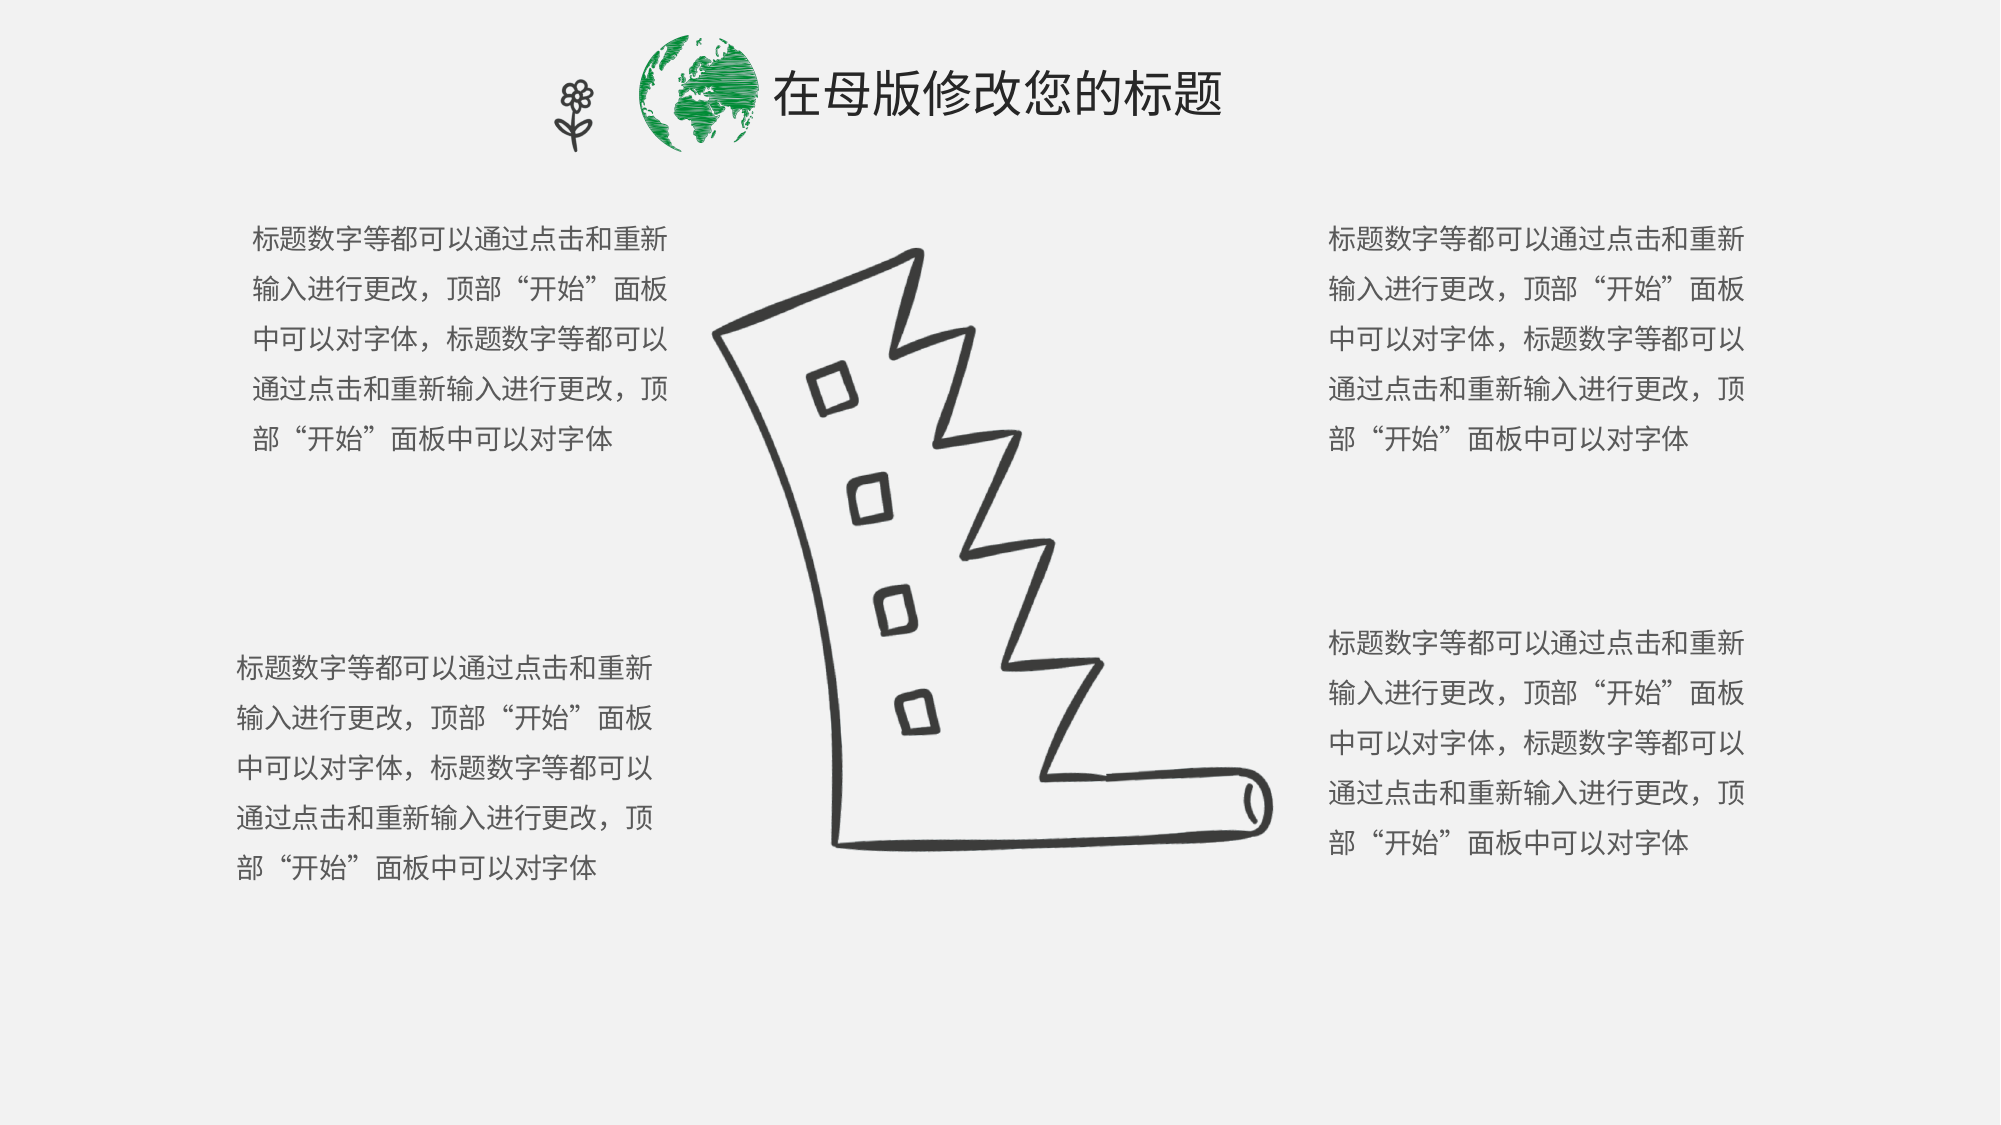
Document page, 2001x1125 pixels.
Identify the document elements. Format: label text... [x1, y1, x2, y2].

picture [639, 35, 759, 152]
picture [685, 229, 1296, 870]
text_box 标题数字等都可以通过点击和重新输入进行更改，顶部“开始”面板中可以对字体，标题数字等都可以通过点击和重新输入进行更改，顶部“开始”面板中可以对字体 [1313, 601, 1776, 867]
text_box 标题数字等都可以通过点击和重新输入进行更改，顶部“开始”面板中可以对字体，标题数字等都可以通过点击和重新输入进行更改，顶部“开始”面板中可以对字体 [237, 197, 699, 463]
text_box 标题数字等都可以通过点击和重新输入进行更改，顶部“开始”面板中可以对字体，标题数字等都可以通过点击和重新输入进行更改，顶部“开始”面板中可以对字体 [1313, 197, 1776, 463]
text_box 标题数字等都可以通过点击和重新输入进行更改，顶部“开始”面板中可以对字体，标题数字等都可以通过点击和重新输入进行更改，顶部“开始”面板中可以对字体 [221, 627, 683, 892]
picture [540, 74, 615, 153]
